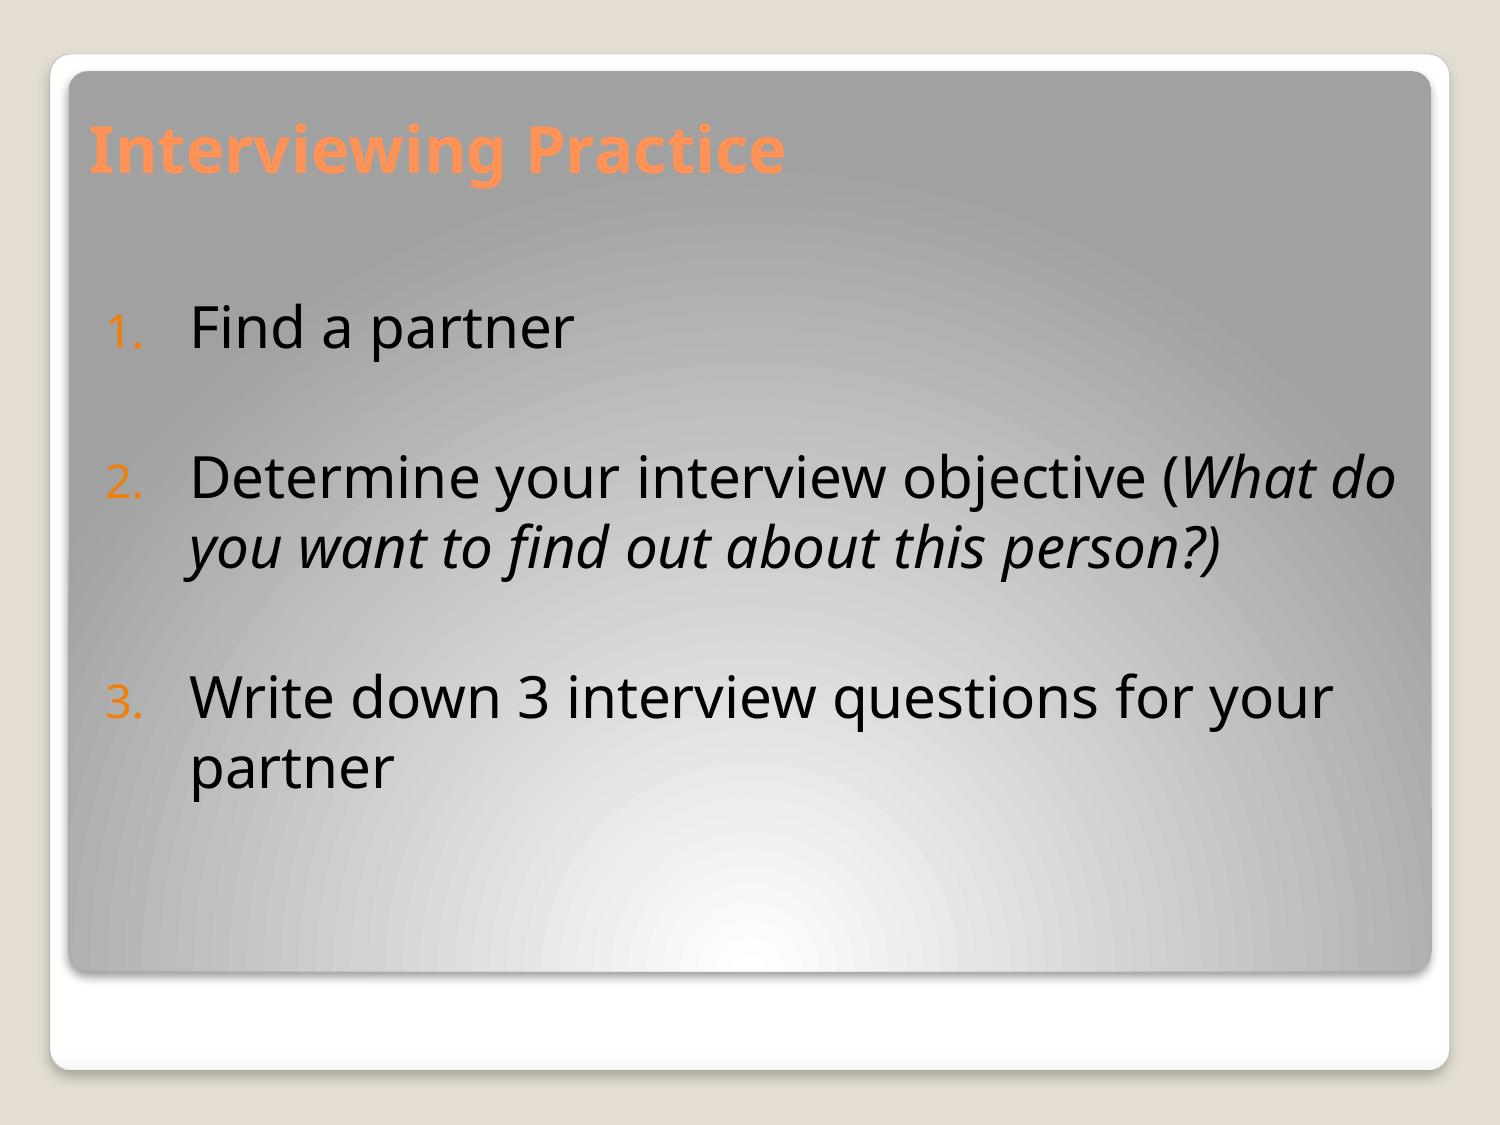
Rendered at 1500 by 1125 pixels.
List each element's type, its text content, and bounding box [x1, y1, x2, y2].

title Interviewing Practice [75, 99, 1418, 273]
list Find a partner Determine your interview objective (What do you want to find out about this person?) Write down 3 interview questions for your partner [75, 275, 1418, 962]
